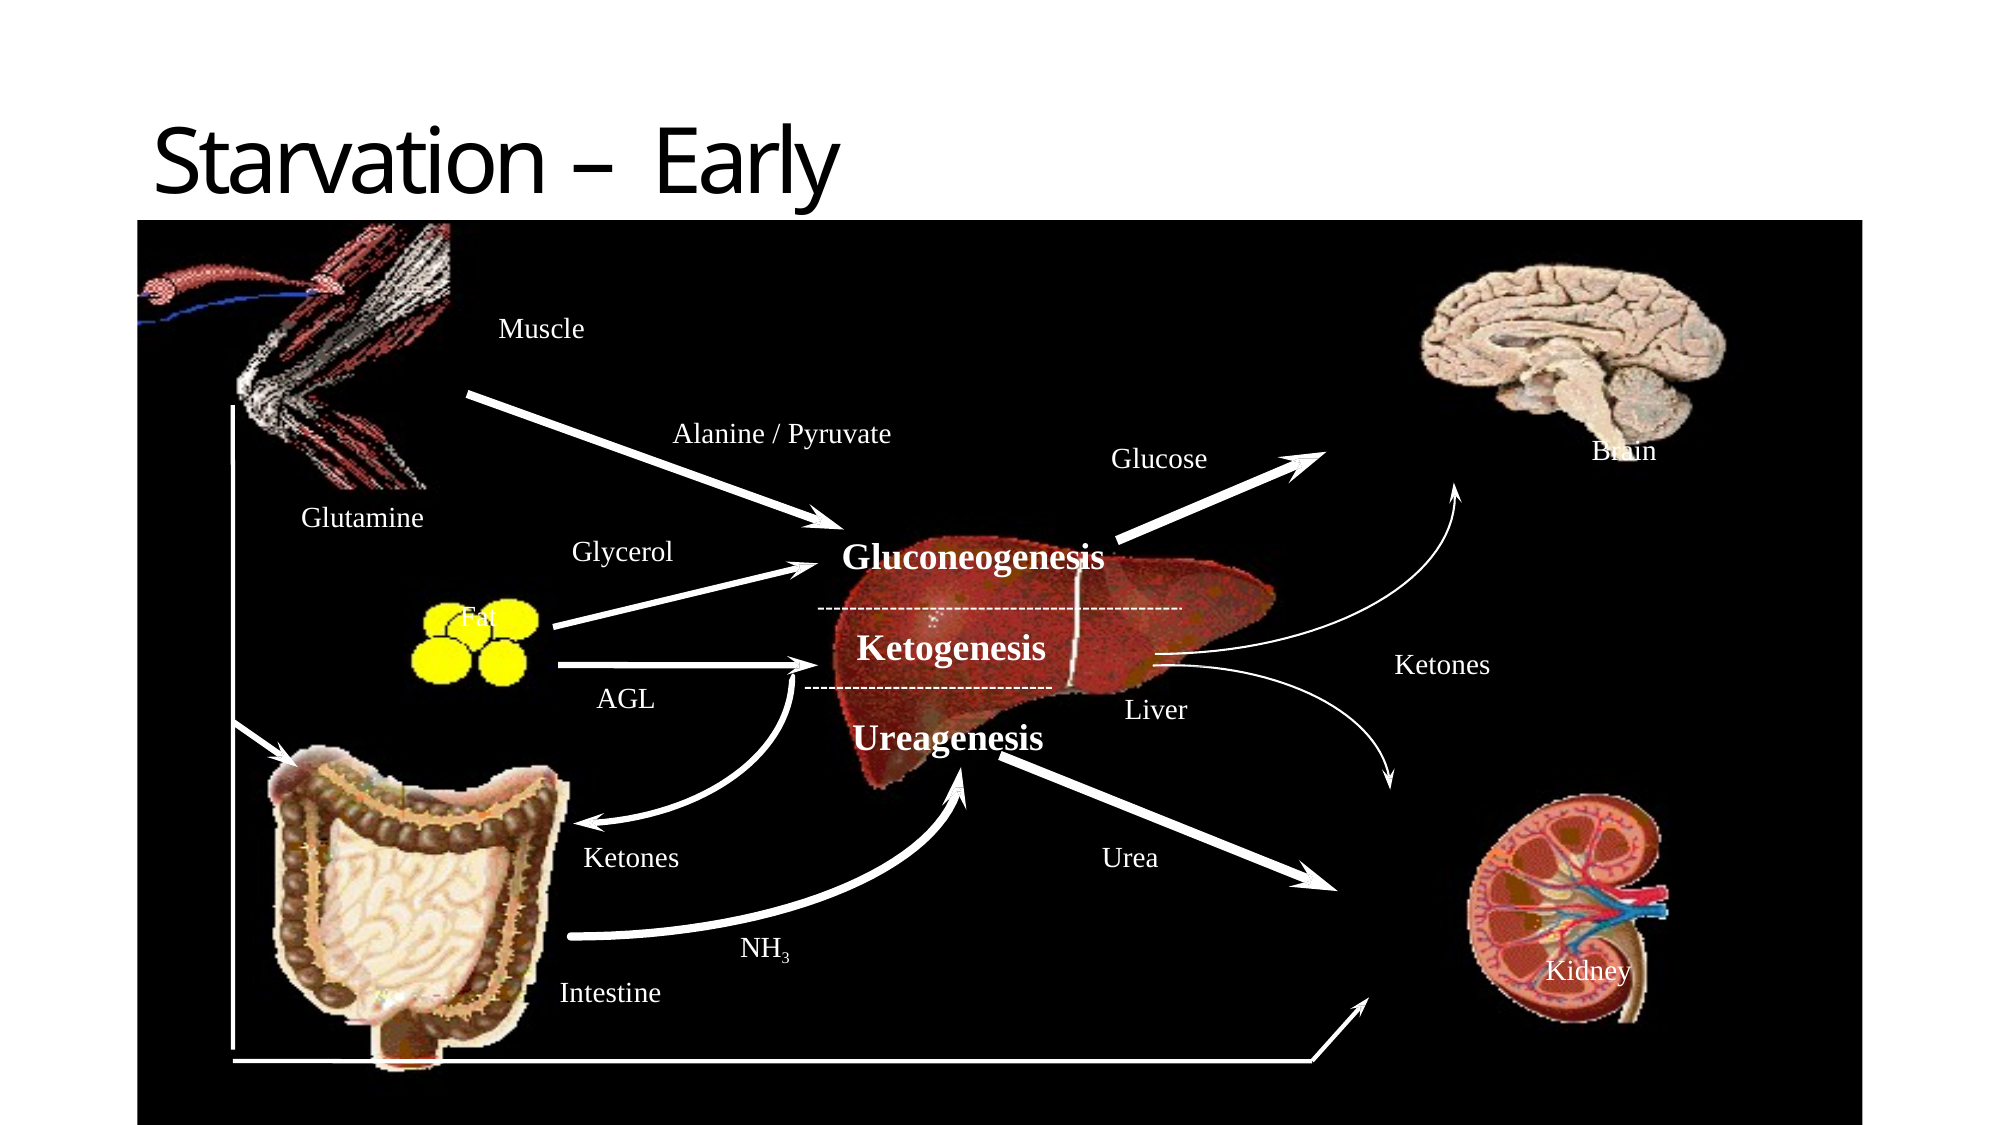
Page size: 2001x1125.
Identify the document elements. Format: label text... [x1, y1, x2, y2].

text_box [137, 220, 1863, 1125]
text_box NH3 [737, 926, 794, 967]
text_box [573, 673, 796, 832]
text_box Urea [1099, 835, 1161, 873]
text_box Intestine [557, 971, 663, 1009]
text_box Glucose [1109, 437, 1210, 475]
text_box Ketogenesis [854, 620, 1049, 668]
text_box Muscle [496, 307, 587, 345]
text_box Glutamine [298, 496, 427, 534]
text_box [558, 655, 819, 675]
text_box AGL [594, 677, 659, 715]
text_box Fat [457, 595, 500, 633]
text_box [552, 561, 819, 631]
text_box Kidney [1543, 948, 1635, 986]
text_box [998, 751, 1338, 892]
text_box Liver [1122, 688, 1191, 726]
text_box Ketones [581, 835, 682, 873]
text_box Ketones [1392, 643, 1493, 681]
text_box Alanine / Pyruvate [670, 411, 894, 449]
text_box Gluconeogenesis [839, 530, 1109, 578]
text_box [1152, 664, 1395, 790]
text_box [566, 767, 967, 941]
text_box [1115, 451, 1327, 546]
text_box [465, 389, 845, 530]
title Starvation – Early Stage [150, 100, 1016, 220]
text_box Brain [1589, 428, 1659, 466]
text_box [1310, 997, 1370, 1063]
text_box [231, 719, 298, 768]
text_box Ureagenesis [850, 710, 1046, 758]
text_box Glycerol [569, 530, 677, 568]
text_box [1154, 482, 1462, 655]
